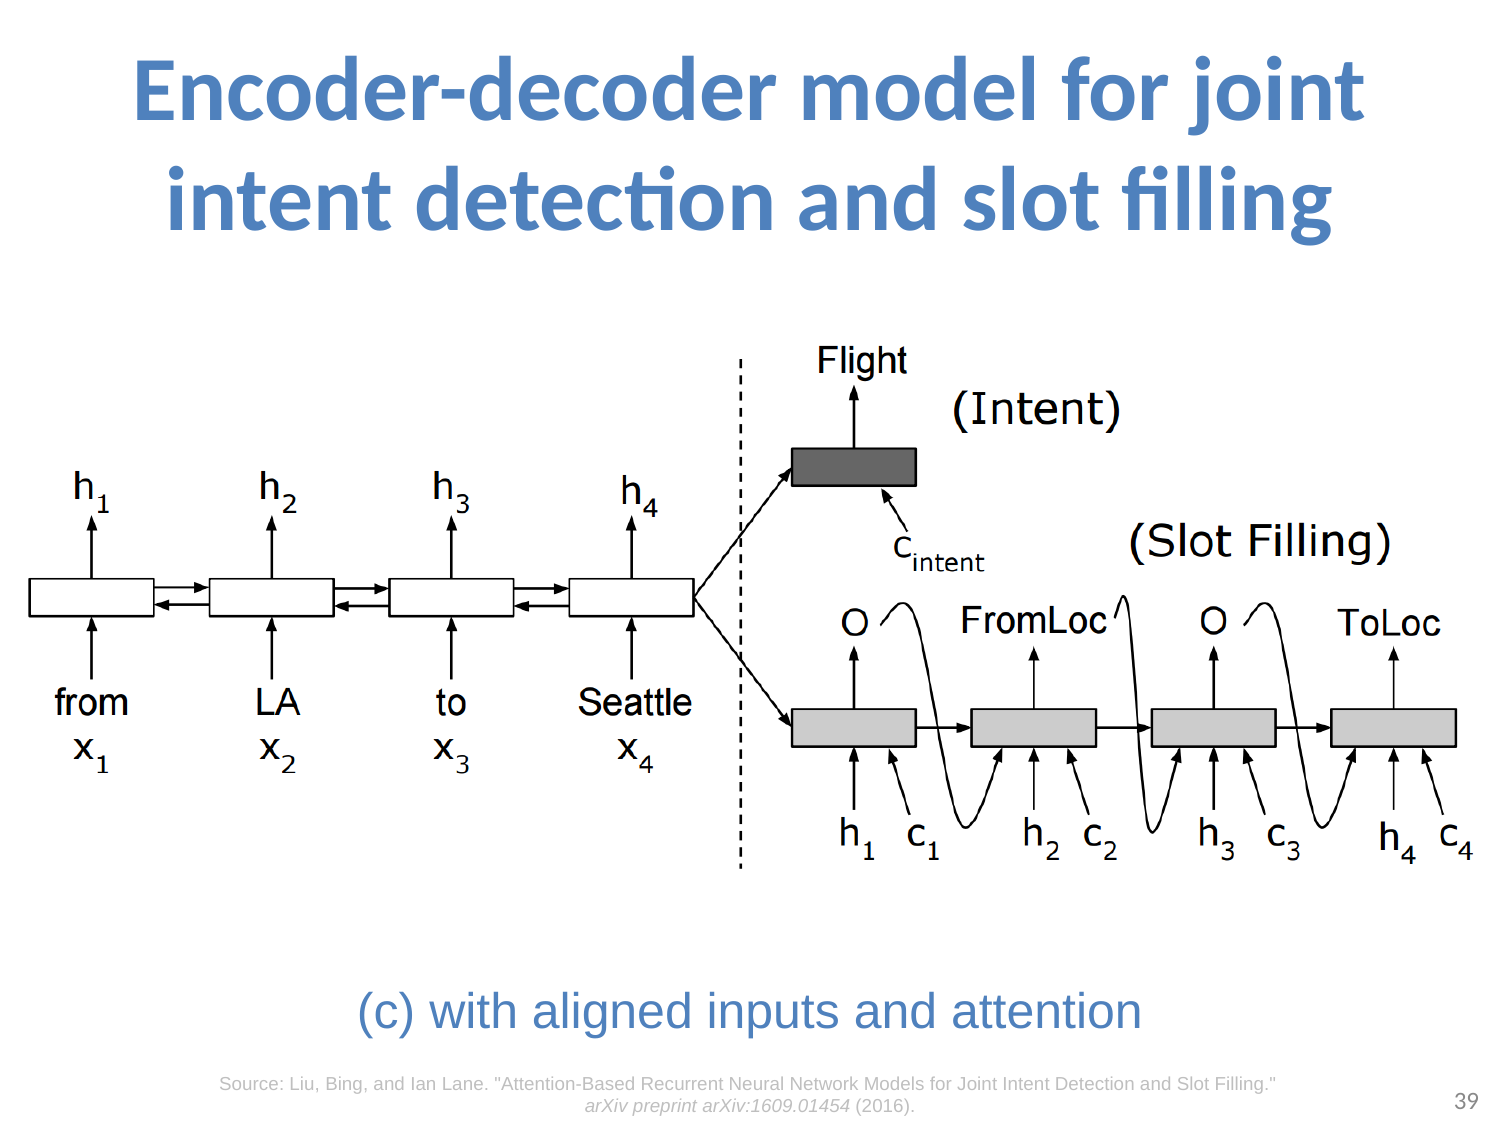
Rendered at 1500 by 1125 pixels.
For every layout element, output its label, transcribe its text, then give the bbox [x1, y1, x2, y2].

slide_number 39 [1395, 1069, 1495, 1125]
text_box Source: Liu, Bing, and Ian Lane. "Attention-Based Recurrent Neural Network Models for Joint Intent Detection and Slot Filling." arXiv preprint arXiv:1609.01454 (2016). [105, 1064, 1395, 1125]
text_box (c) with aligned inputs and attention [242, 971, 1258, 1046]
picture [17, 336, 1482, 870]
title Encoder-decoder model for joint intent detection and slot filling [75, 45, 1425, 233]
